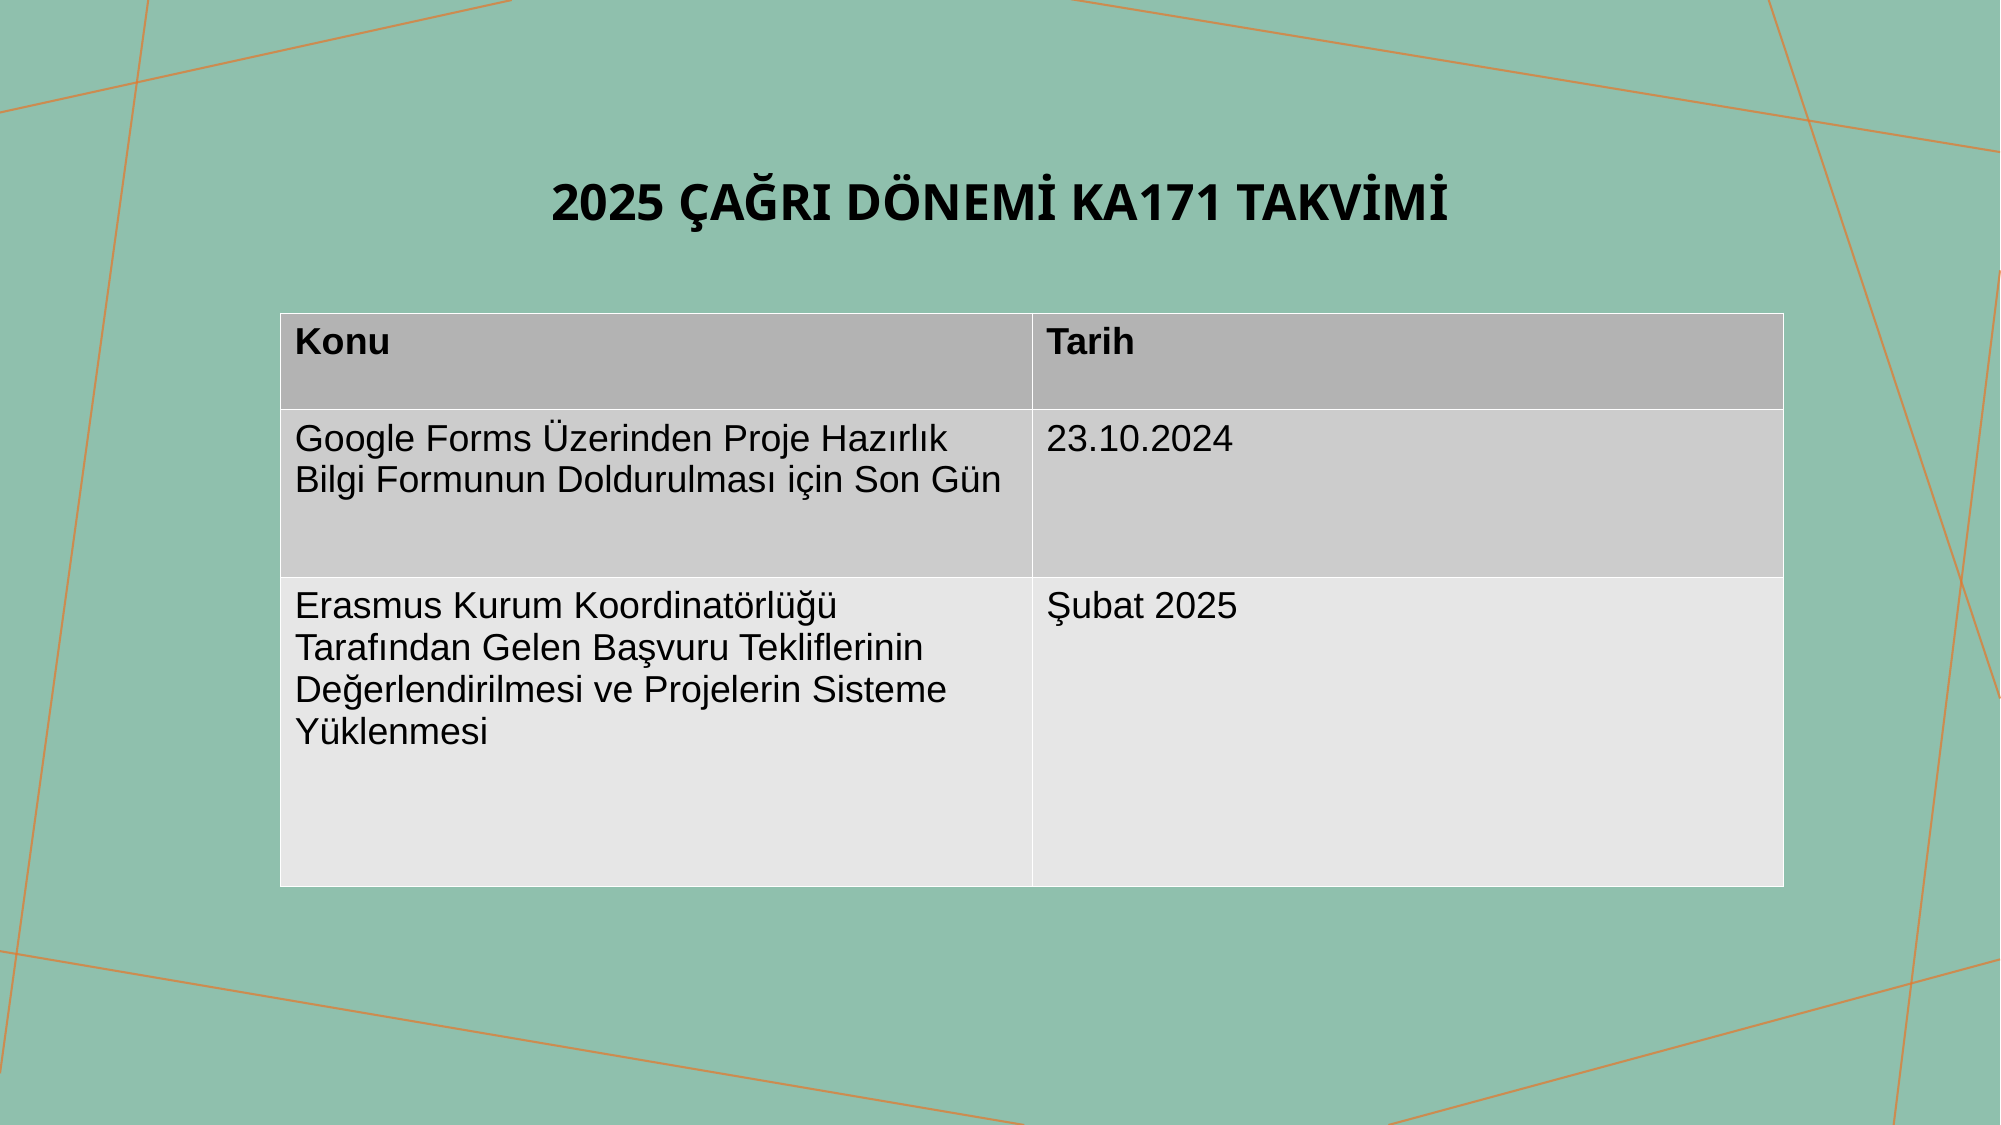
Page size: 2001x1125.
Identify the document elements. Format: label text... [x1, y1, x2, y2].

table_cell Google Forms Üzerinden Proje Hazırlık Bilgi Formunun Doldurulması için Son Gün [281, 410, 1032, 577]
text_box 2025 ÇAĞRI DÖNEMİ KA171 TAKVİMİ [187, 87, 1813, 314]
table_header Konu [281, 314, 1032, 409]
table_cell Erasmus Kurum Koordinatörlüğü Tarafından Gelen Başvuru Tekliflerinin Değerlendirilmesi ve Projelerin Sisteme Yüklenmesi [281, 578, 1032, 886]
table_cell 23.10.2024 [1033, 410, 1783, 577]
table_header Tarih [1033, 314, 1783, 409]
table_cell Şubat 2025 [1033, 578, 1783, 886]
